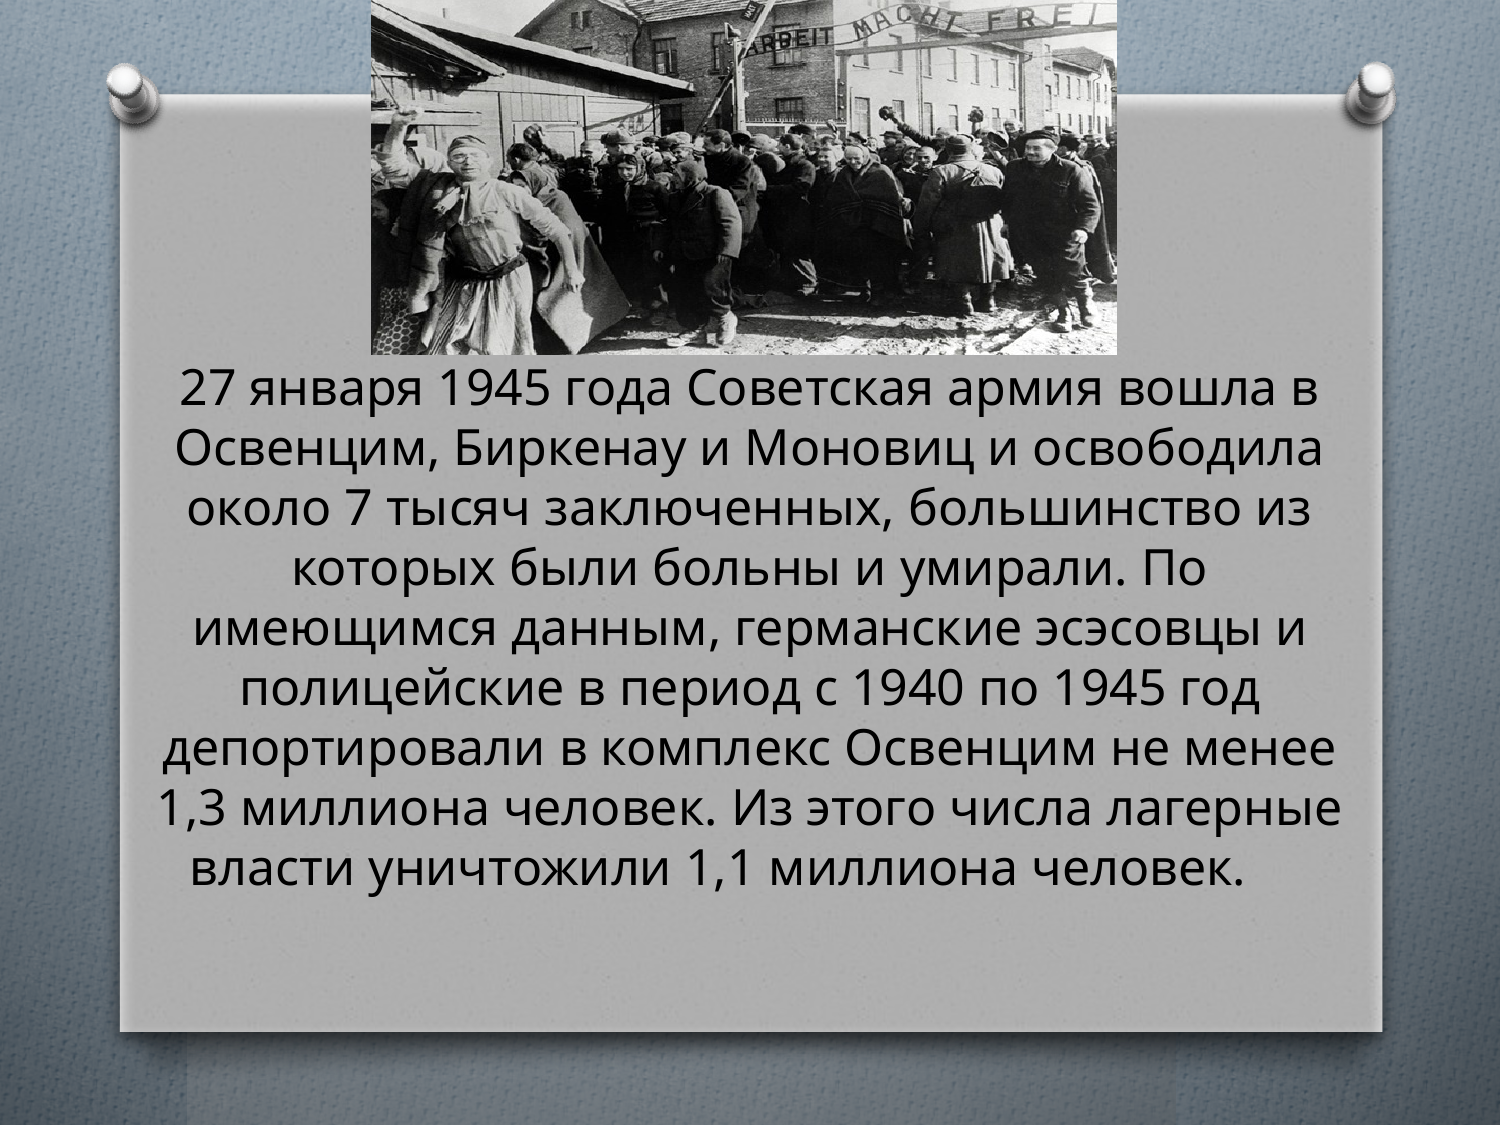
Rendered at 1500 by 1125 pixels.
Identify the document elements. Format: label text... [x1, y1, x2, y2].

picture [75, 29, 198, 153]
picture [371, 0, 1117, 355]
list 27 января 1945 года Советская армия вошла в Освенцим, Биркенау и Моновиц и освободила около 7 тысяч заключенных, большинство из которых были больны и умирали. По имеющимся данным, германские эсэсовцы и полицейские в период с 1940 по 1945 год депортировали в комплекс Освенцим не менее 1,3 миллиона человек. Из этого числа лагерные власти уничтожили 1,1 миллиона человек. [123, 347, 1376, 939]
picture [1317, 35, 1439, 156]
